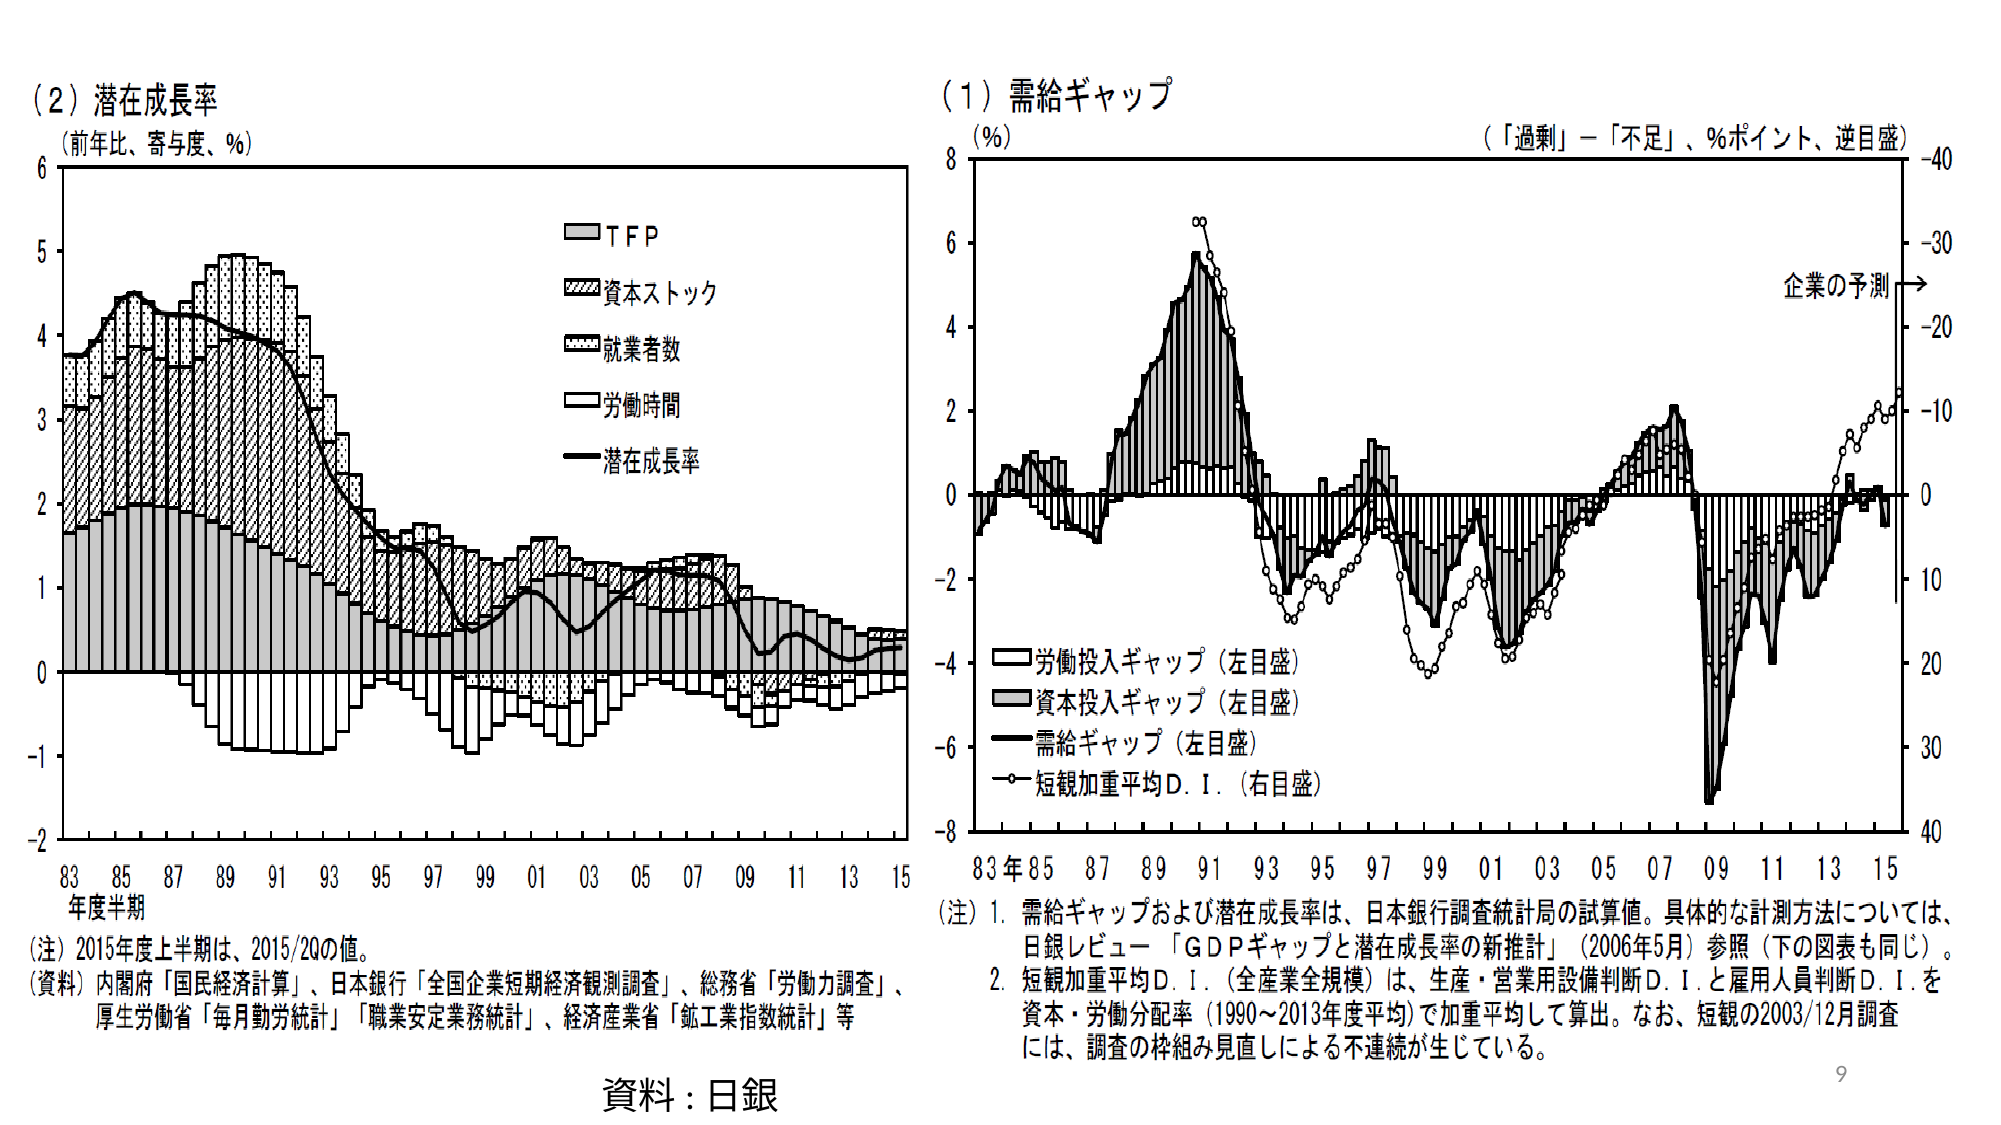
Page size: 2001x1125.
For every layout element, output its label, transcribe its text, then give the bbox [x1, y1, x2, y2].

text_box 資料:日銀 [586, 1064, 1093, 1125]
picture [15, 59, 1982, 1065]
slide_number 9 [1412, 1065, 1863, 1103]
